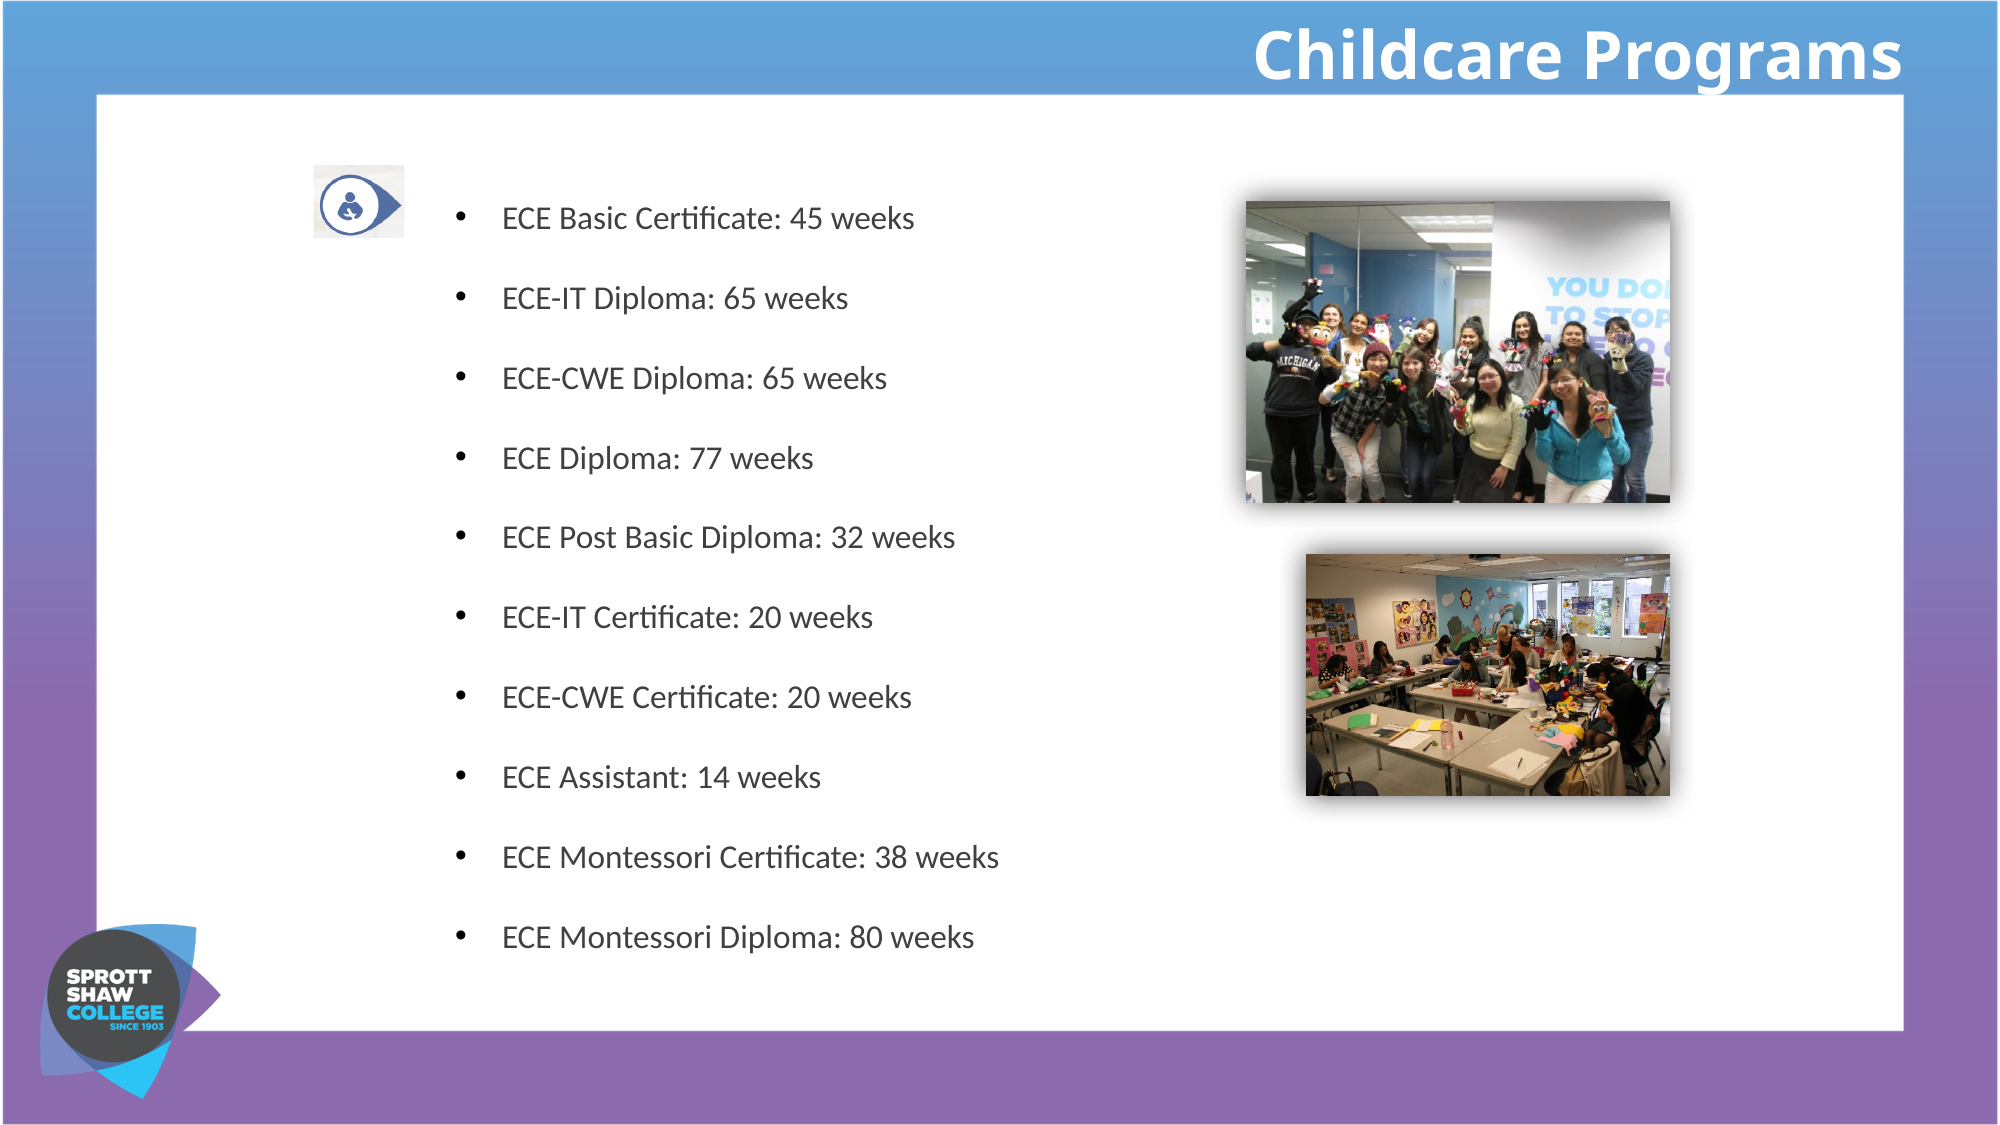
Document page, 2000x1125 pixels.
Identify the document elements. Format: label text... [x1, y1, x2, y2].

text_box ECE Basic Certificate: 45 weeks ECE-IT Diploma: 65 weeks ECE-CWE Diploma: 65 weeks ECE Diploma: 77 weeks ECE Post Basic Diploma: 32 weeks ECE-IT Certificate: 20 weeks ECE-CWE Certificate: 20 weeks ECE Assistant: 14 weeks ECE Montessori Certificate: 38 weeks ECE Montessori Diploma: 80 weeks [440, 148, 1634, 1015]
title Childcare Programs [916, 12, 1905, 201]
picture [0, 0, 2000, 1125]
